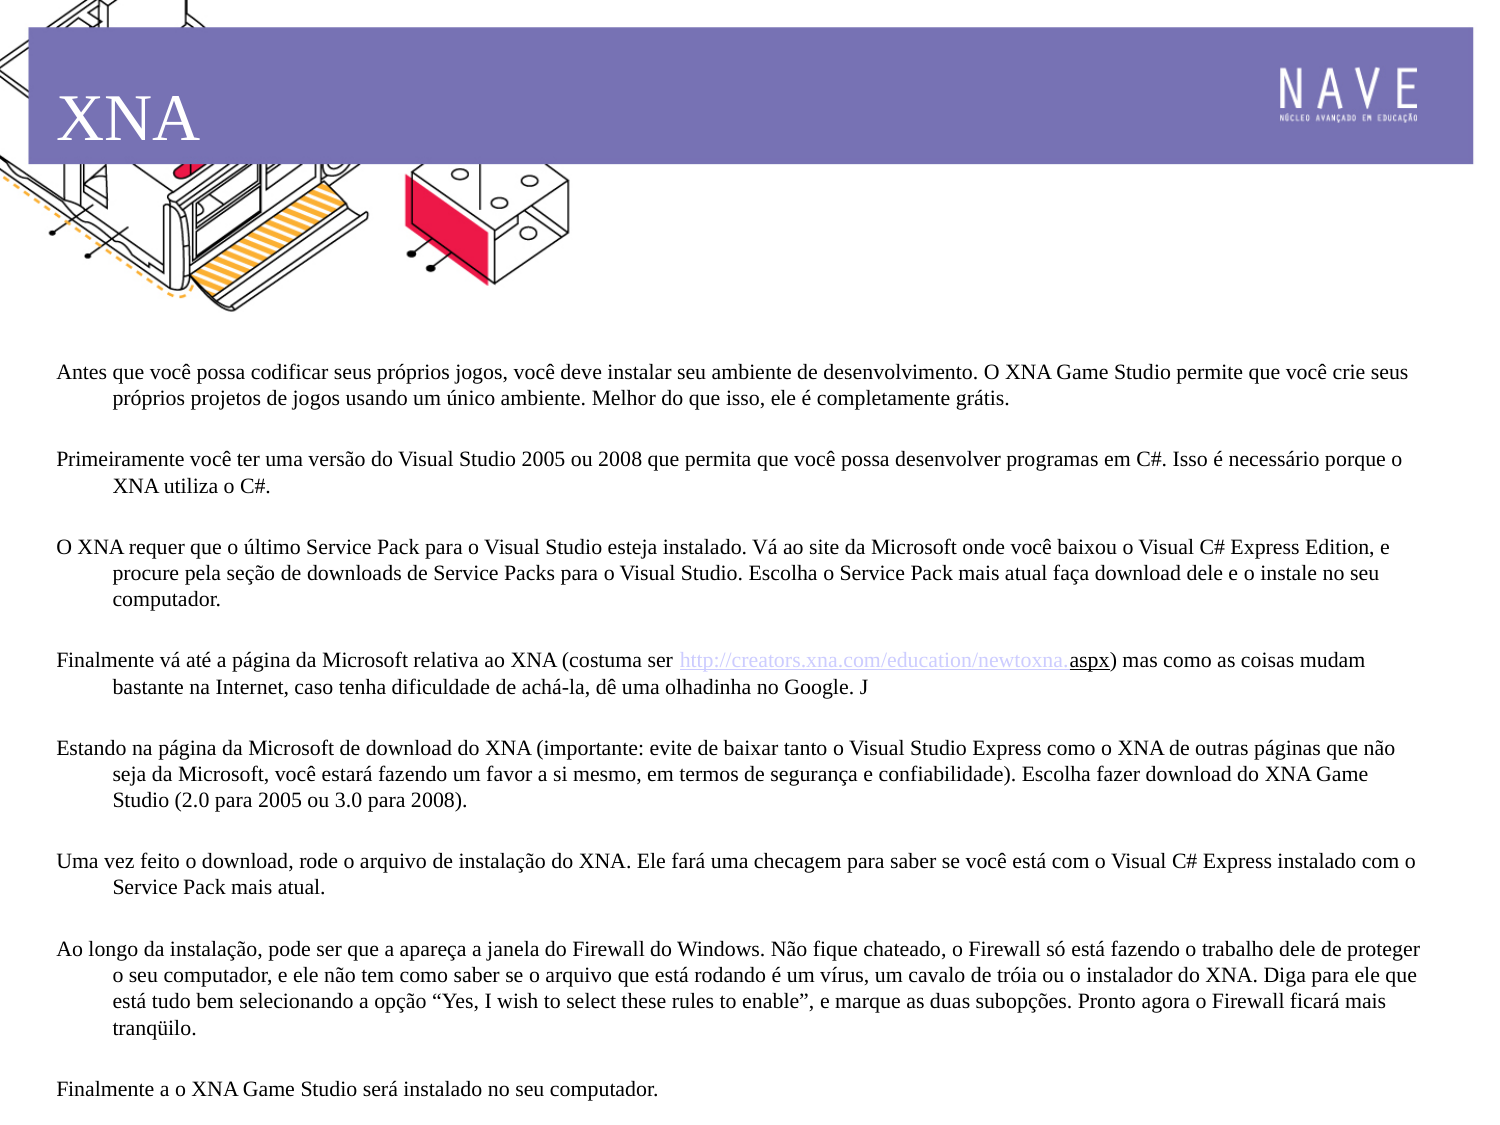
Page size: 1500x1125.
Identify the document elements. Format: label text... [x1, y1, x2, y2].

title XNA [41, 66, 1392, 254]
list Antes que você possa codificar seus próprios jogos, você deve instalar seu ambiente de desenvolvimento. O XNA Game Studio permite que você crie seus próprios projetos de jogos usando um único ambiente. Melhor do que isso, ele é completamente grátis. Primeiramente você ter uma versão do Visual Studio 2005 ou 2008 que permita que você possa desenvolver programas em C#. Isso é necessário porque o XNA utiliza o C#. O XNA requer que o último Service Pack para o Visual Studio esteja instalado. Vá ao site da Microsoft onde você baixou o Visual C# Express Edition, e procure pela seção de downloads de Service Packs para o Visual Studio. Escolha o Service Pack mais atual faça download dele e o instale no seu computador. Finalmente vá até a página da Microsoft relativa ao XNA (costuma ser http://creators.xna.com/education/newtoxna.aspx) mas como as coisas mudam bastante na Internet, caso tenha dificuldade de achá-la, dê uma olhadinha no Google. J Estando na página da Microsoft de download do XNA (importante: evite de baixar tanto o Visual Studio Express como o XNA de outras páginas que não seja da Microsoft, você estará fazendo um favor a si mesmo, em termos de segurança e confiabilidade). Escolha fazer download do XNA Game Studio (2.0 para 2005 ou 3.0 para 2008). Uma vez feito o download, rode o arquivo de instalação do XNA. Ele fará uma checagem para saber se você está com o Visual C# Express instalado com o Service Pack mais atual. Ao longo da instalação, pode ser que a apareça a janela do Firewall do Windows. Não fique chateado, o Firewall só está fazendo o trabalho dele de proteger o seu computador, e ele não tem como saber se o arquivo que está rodando é um vírus, um cavalo de tróia ou o instalador do XNA. Diga para ele que está tudo bem selecionando a opção “Yes, I wish to select these rules to enable”, e marque as duas subopções. Pronto agora o Firewall ficará mais tranqüilo. Finalmente a o XNA Game Studio será instalado no seu computador. [41, 350, 1447, 1093]
picture [0, 0, 1500, 1125]
